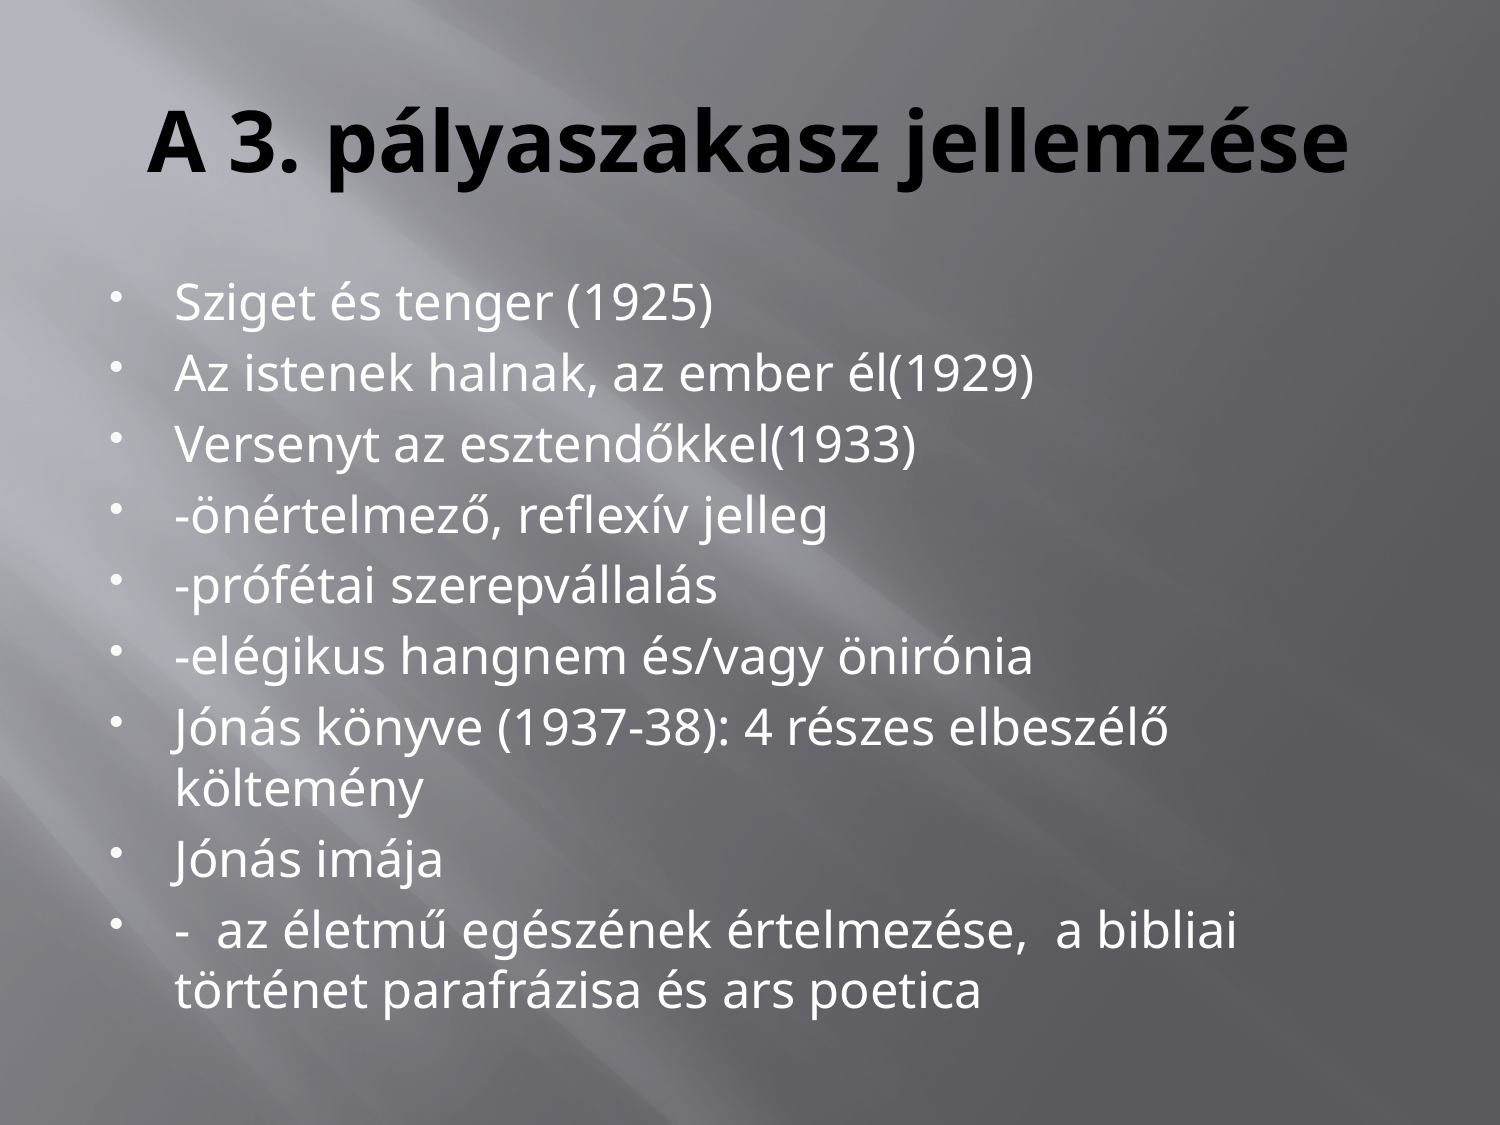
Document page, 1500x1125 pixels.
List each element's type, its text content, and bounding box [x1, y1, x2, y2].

title A 3. pályaszakasz jellemzése [75, 45, 1425, 233]
list Sziget és tenger (1925) Az istenek halnak, az ember él(1929) Versenyt az esztendőkkel(1933) -önértelmező, reflexív jelleg -prófétai szerepvállalás -elégikus hangnem és/vagy önirónia Jónás könyve (1937-38): 4 részes elbeszélő költemény Jónás imája - az életmű egészének értelmezése, a bibliai történet parafrázisa és ars poetica [75, 262, 1425, 1035]
